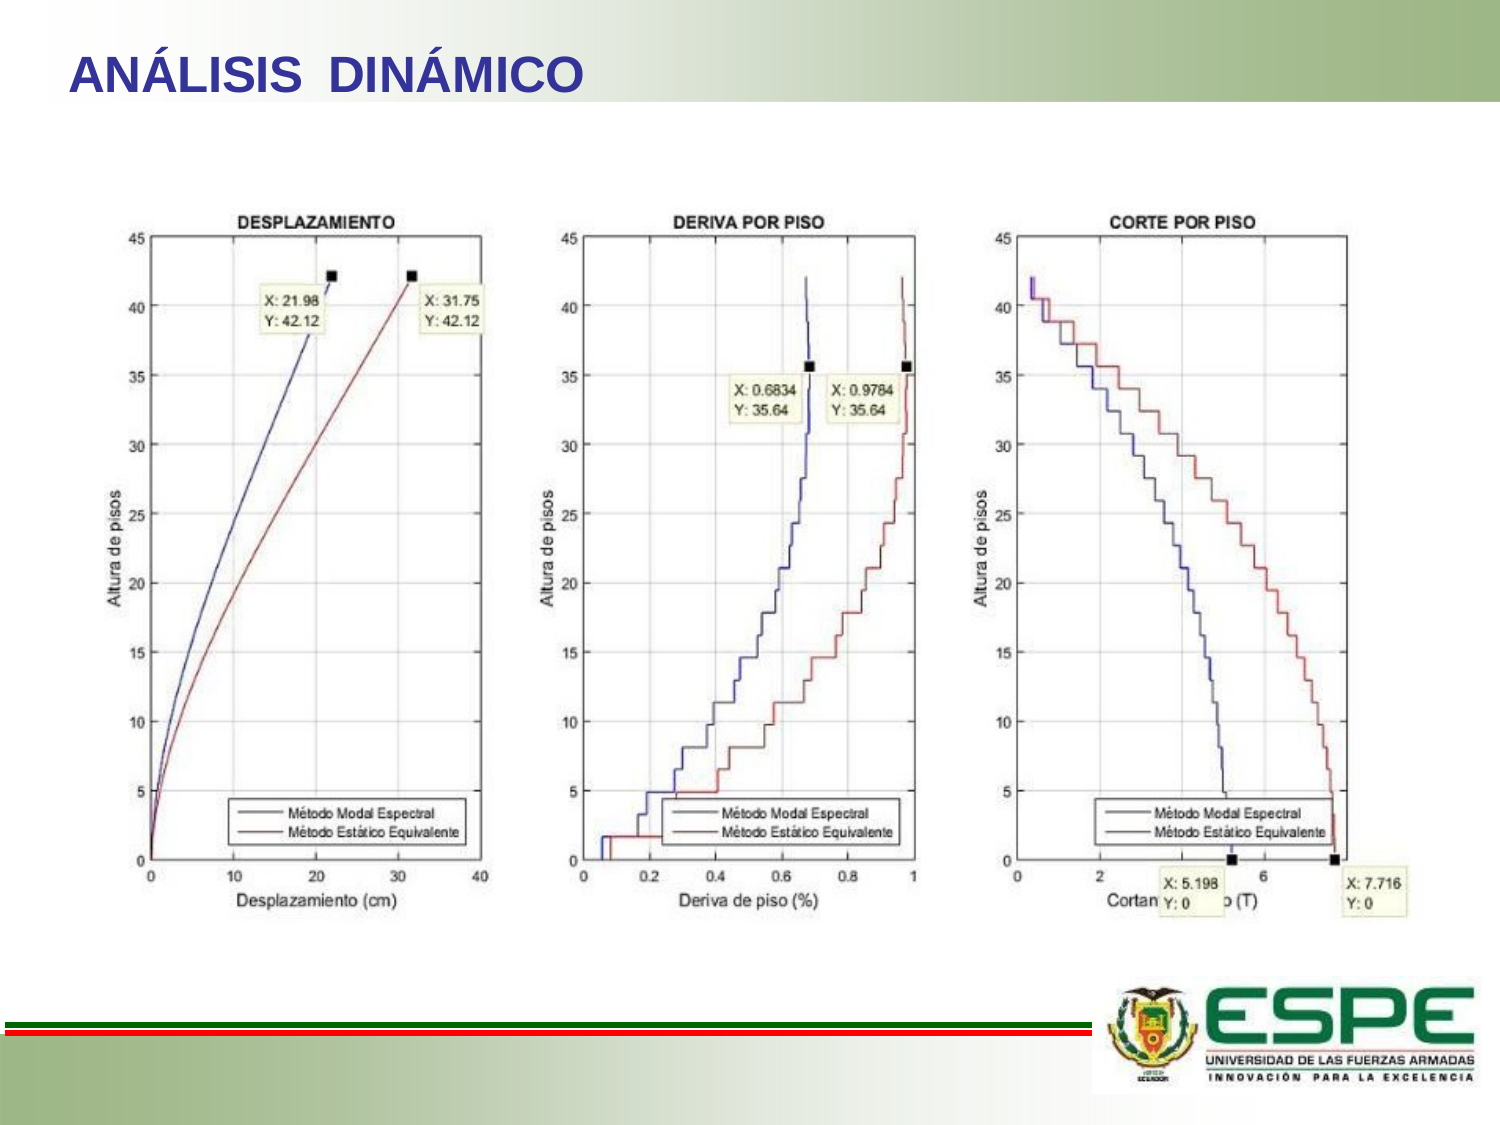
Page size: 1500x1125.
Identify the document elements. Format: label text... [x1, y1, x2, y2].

picture [0, 0, 1500, 102]
title ANÁLISIS DINÁMICO [66, 39, 588, 230]
picture [0, 976, 1483, 1125]
picture [104, 207, 1426, 927]
